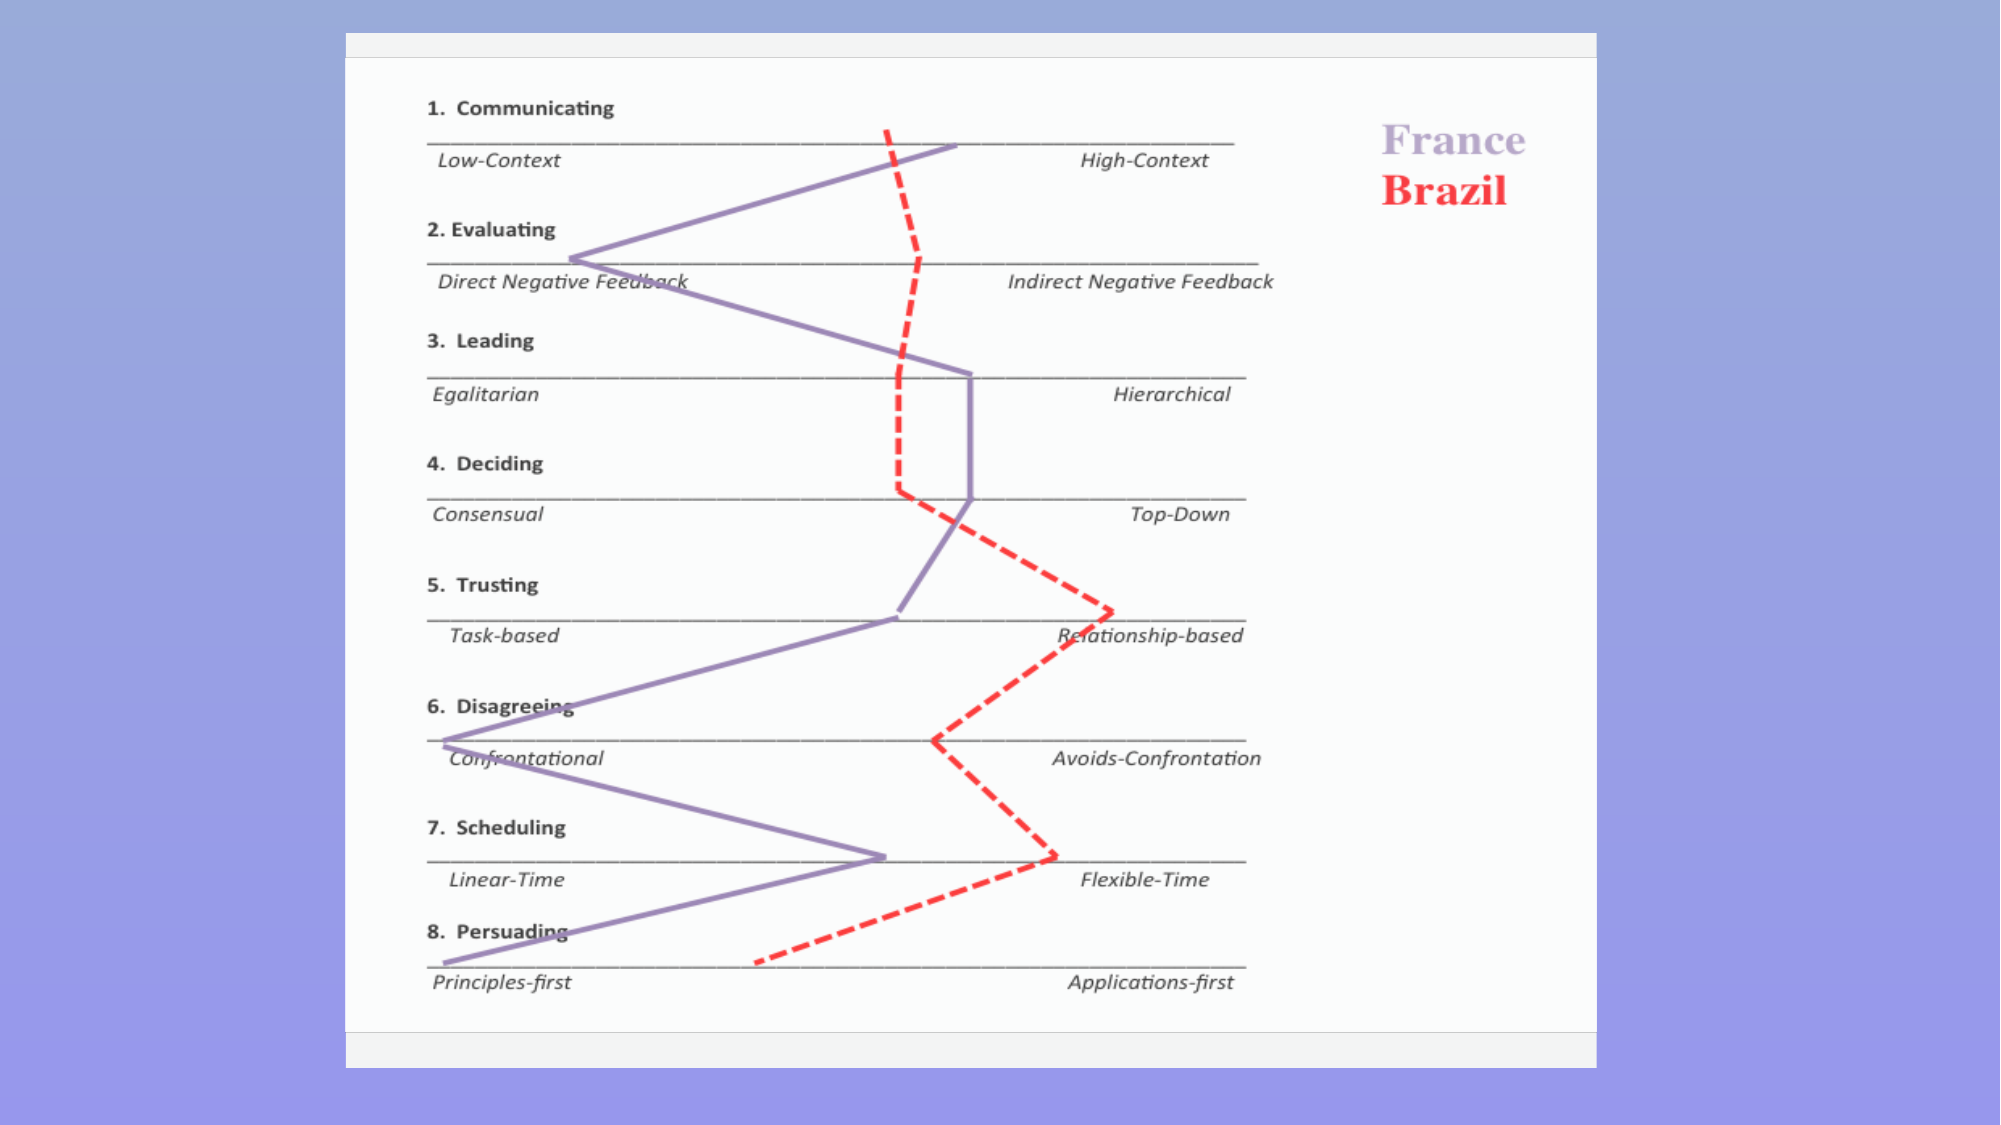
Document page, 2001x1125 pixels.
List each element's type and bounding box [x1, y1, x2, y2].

text_box [345, 32, 1597, 1068]
